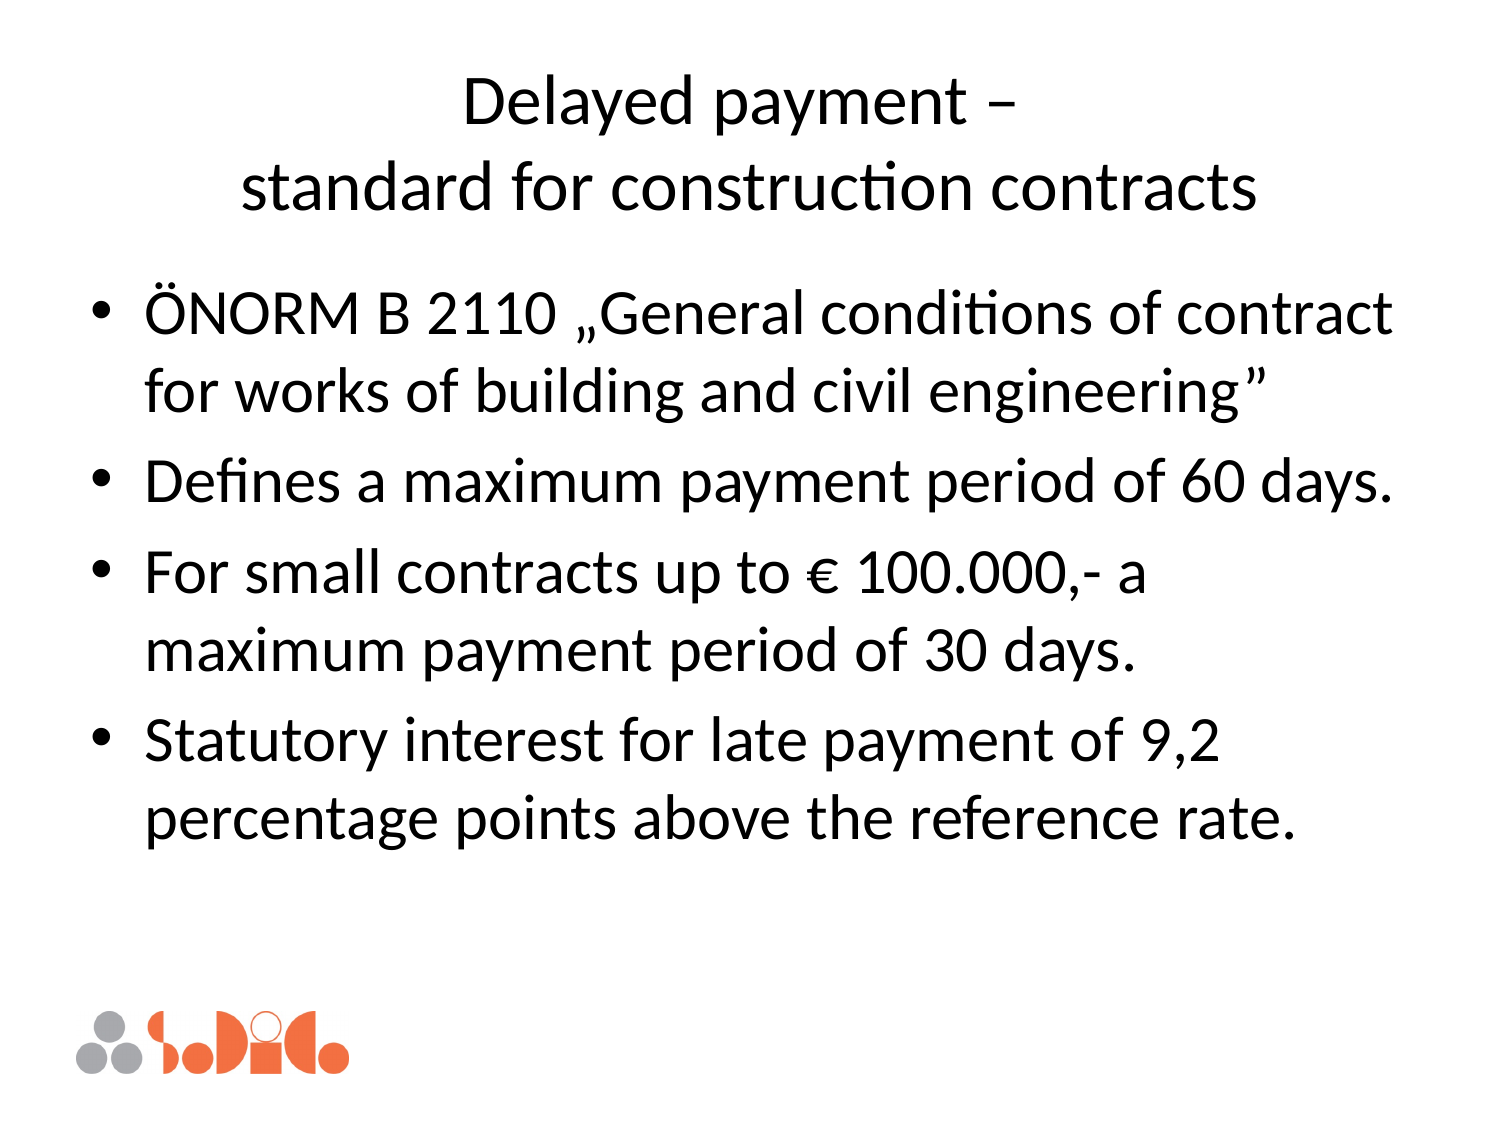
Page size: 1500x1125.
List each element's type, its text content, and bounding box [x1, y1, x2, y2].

picture [76, 1011, 349, 1074]
title Delayed payment – standard for construction contracts [75, 45, 1425, 233]
list ÖNORM B 2110 „General conditions of contract for works of building and civil engineering” Defines a maximum payment period of 60 days. For small contracts up to € 100.000,- a maximum payment period of 30 days. Statutory interest for late payment of 9,2 percentage points above the reference rate. [75, 262, 1425, 1005]
